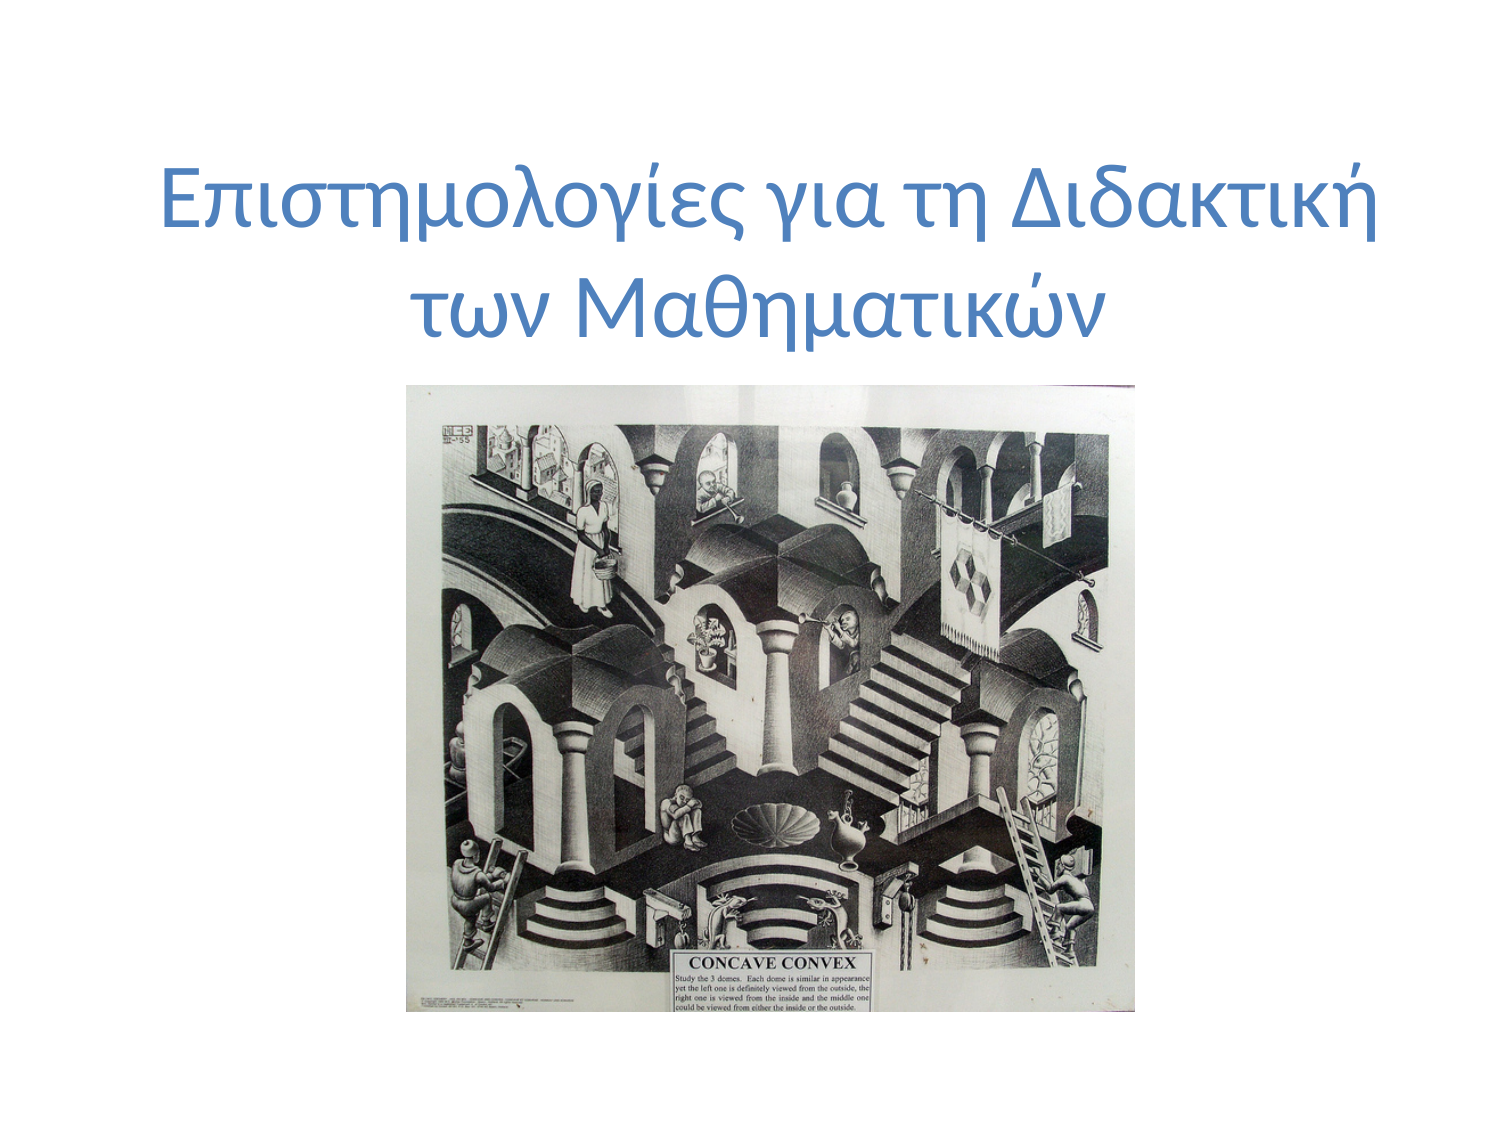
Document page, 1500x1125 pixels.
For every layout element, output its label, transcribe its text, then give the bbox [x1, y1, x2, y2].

picture [406, 385, 1136, 1012]
title Επιστημολογίες για τη Διδακτική των Μαθηματικών [133, 125, 1409, 367]
